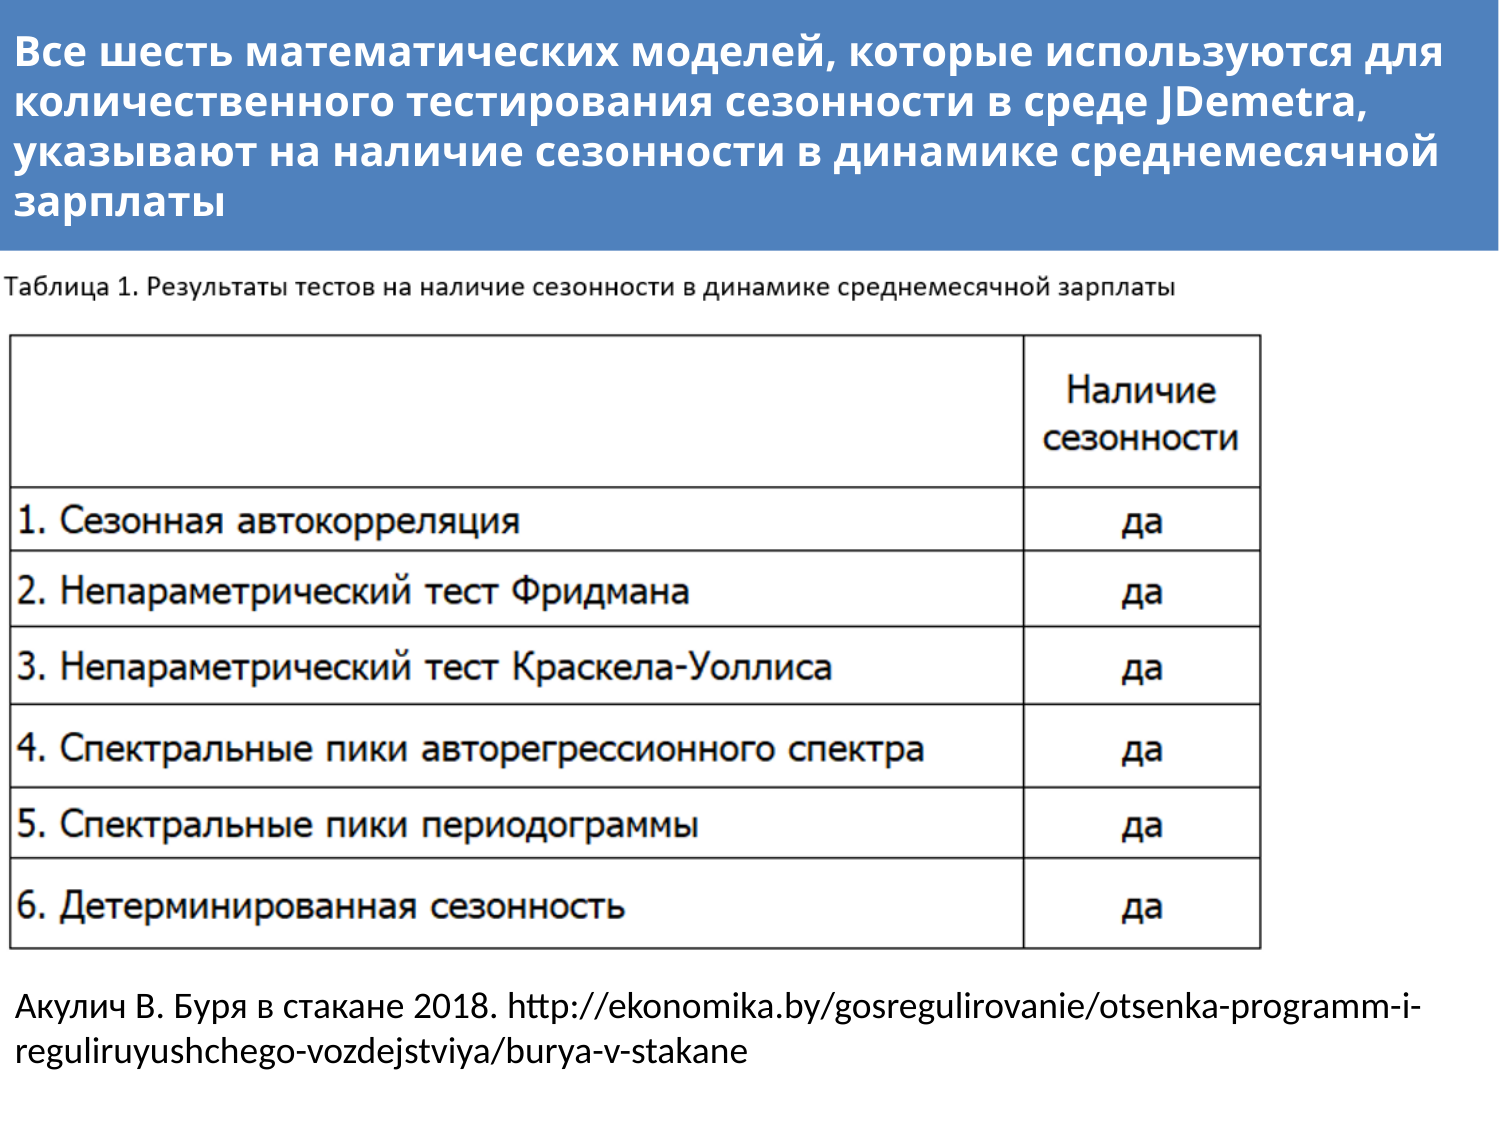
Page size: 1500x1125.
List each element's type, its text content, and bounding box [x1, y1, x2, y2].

text_box Все шесть математических моделей, которые используются для количественного тестирования сезонности в среде JDemetra, указывают на наличие сезонности в динамике среднемесячной зарплаты [0, 0, 1499, 251]
text_box Акулич В. Буря в стакане 2018. http://ekonomika.by/gosregulirovanie/otsenka-programm-i-reguliruyushchego-vozdejstviya/burya-v-stakane [0, 973, 1500, 1079]
picture [0, 266, 1270, 958]
